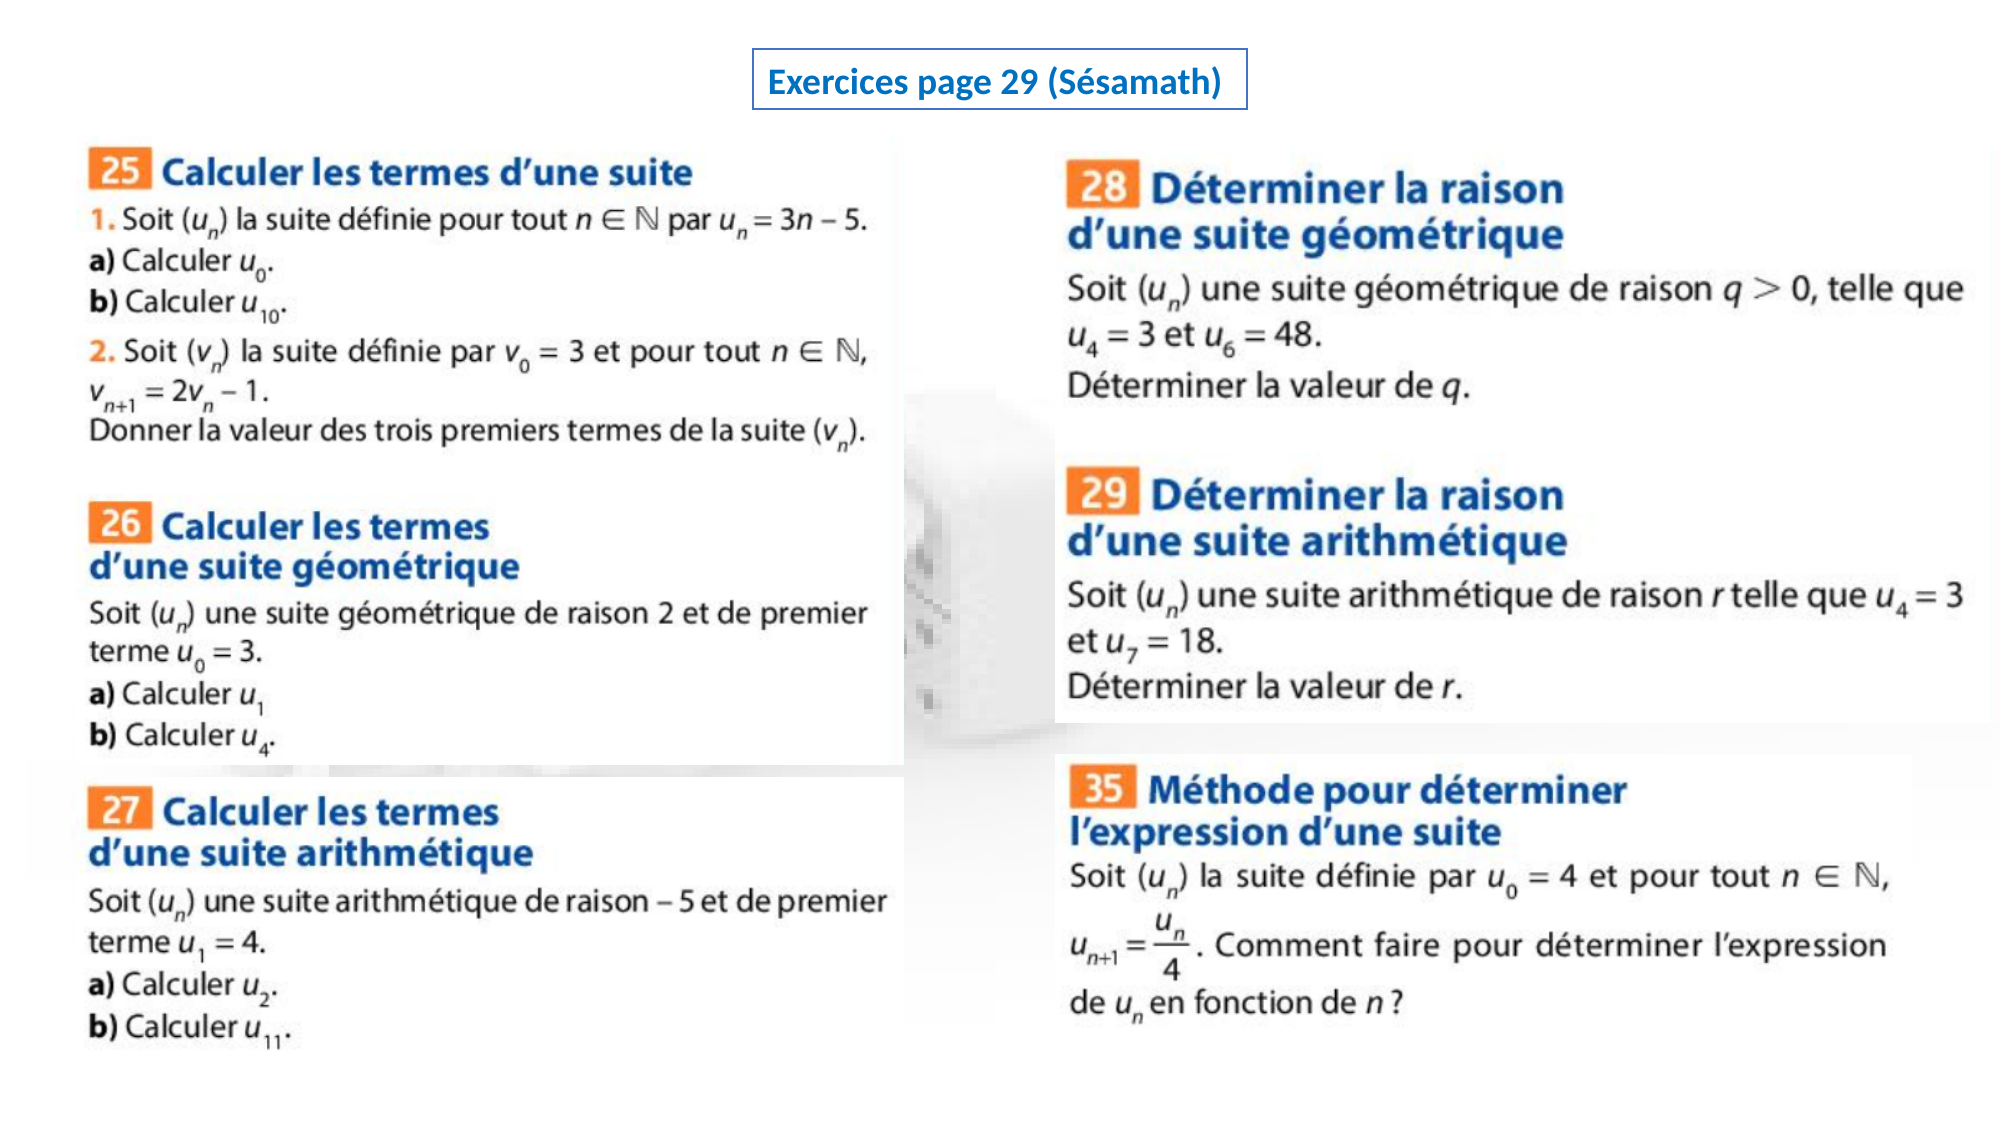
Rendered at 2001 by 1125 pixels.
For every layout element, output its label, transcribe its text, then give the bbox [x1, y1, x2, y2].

picture [1055, 151, 2000, 723]
picture [1055, 754, 1912, 1029]
text_box Exercices page 29 (Sésamath) [752, 48, 1248, 110]
picture [76, 777, 904, 1054]
picture [76, 135, 904, 765]
